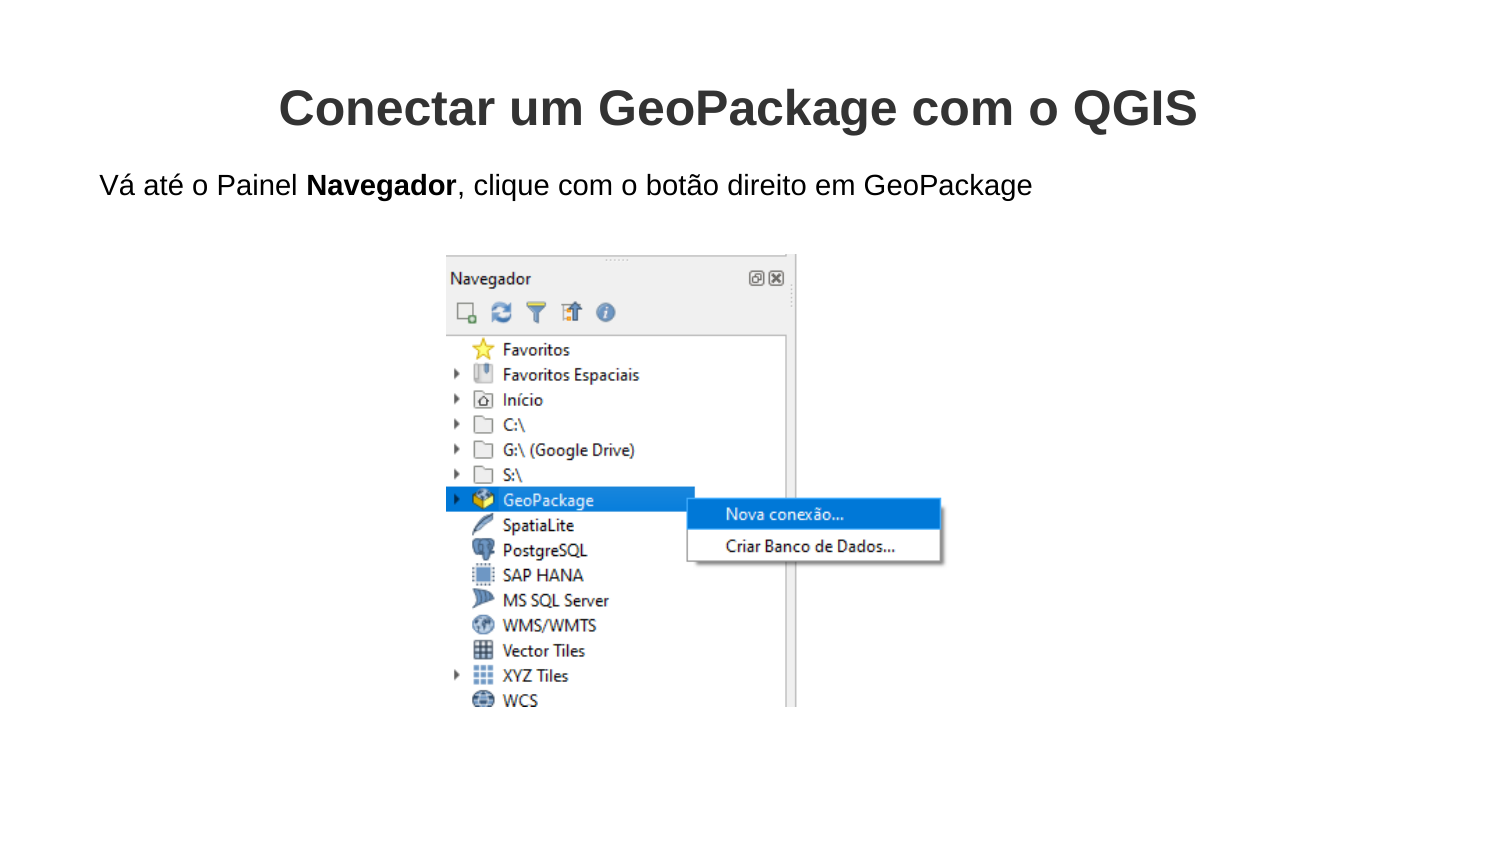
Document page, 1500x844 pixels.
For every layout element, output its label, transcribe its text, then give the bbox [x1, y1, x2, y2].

text_box Vá até o Painel Navegador, clique com o botão direito em GeoPackage [84, 150, 1196, 255]
subtitle Conectar um GeoPackage com o QGIS [39, 0, 1438, 209]
picture [446, 254, 1054, 707]
